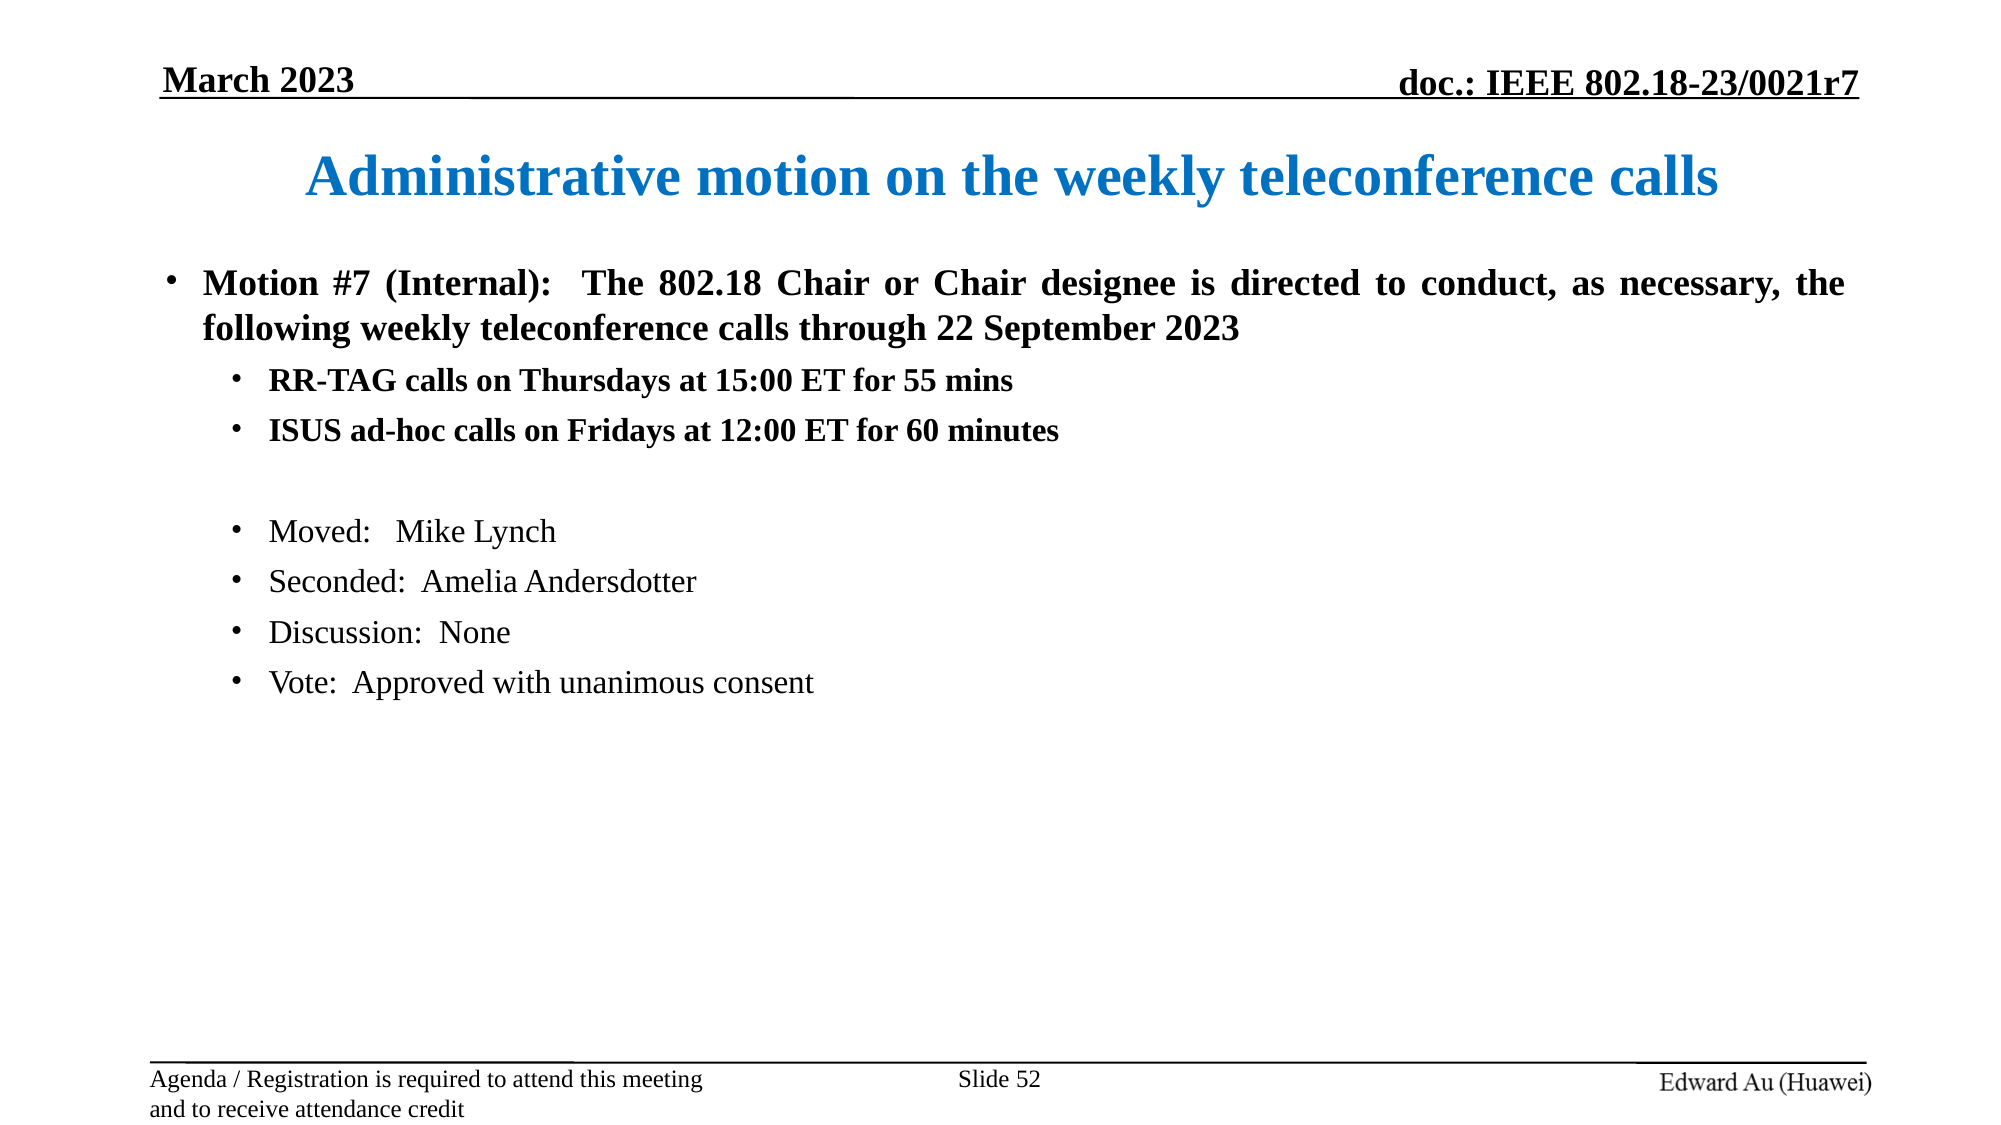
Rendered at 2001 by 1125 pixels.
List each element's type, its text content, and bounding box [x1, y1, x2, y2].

title Administrative motion on the weekly teleconference calls [162, 99, 1864, 246]
slide_number Slide 52 [933, 1061, 1067, 1123]
list Motion #7 (Internal): The 802.18 Chair or Chair designee is directed to conduct, as necessary, the following weekly teleconference calls through 22 September 2023 RR-TAG calls on Thursdays at 15:00 ET for 55 mins ISUS ad-hoc calls on Fridays at 12:00 ET for 60 minutes Moved: Mike Lynch Seconded: Amelia Andersdotter Discussion: None Vote: Approved with unanimous consent [149, 250, 1882, 926]
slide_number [162, 54, 663, 99]
picture [1174, 1058, 1887, 1113]
